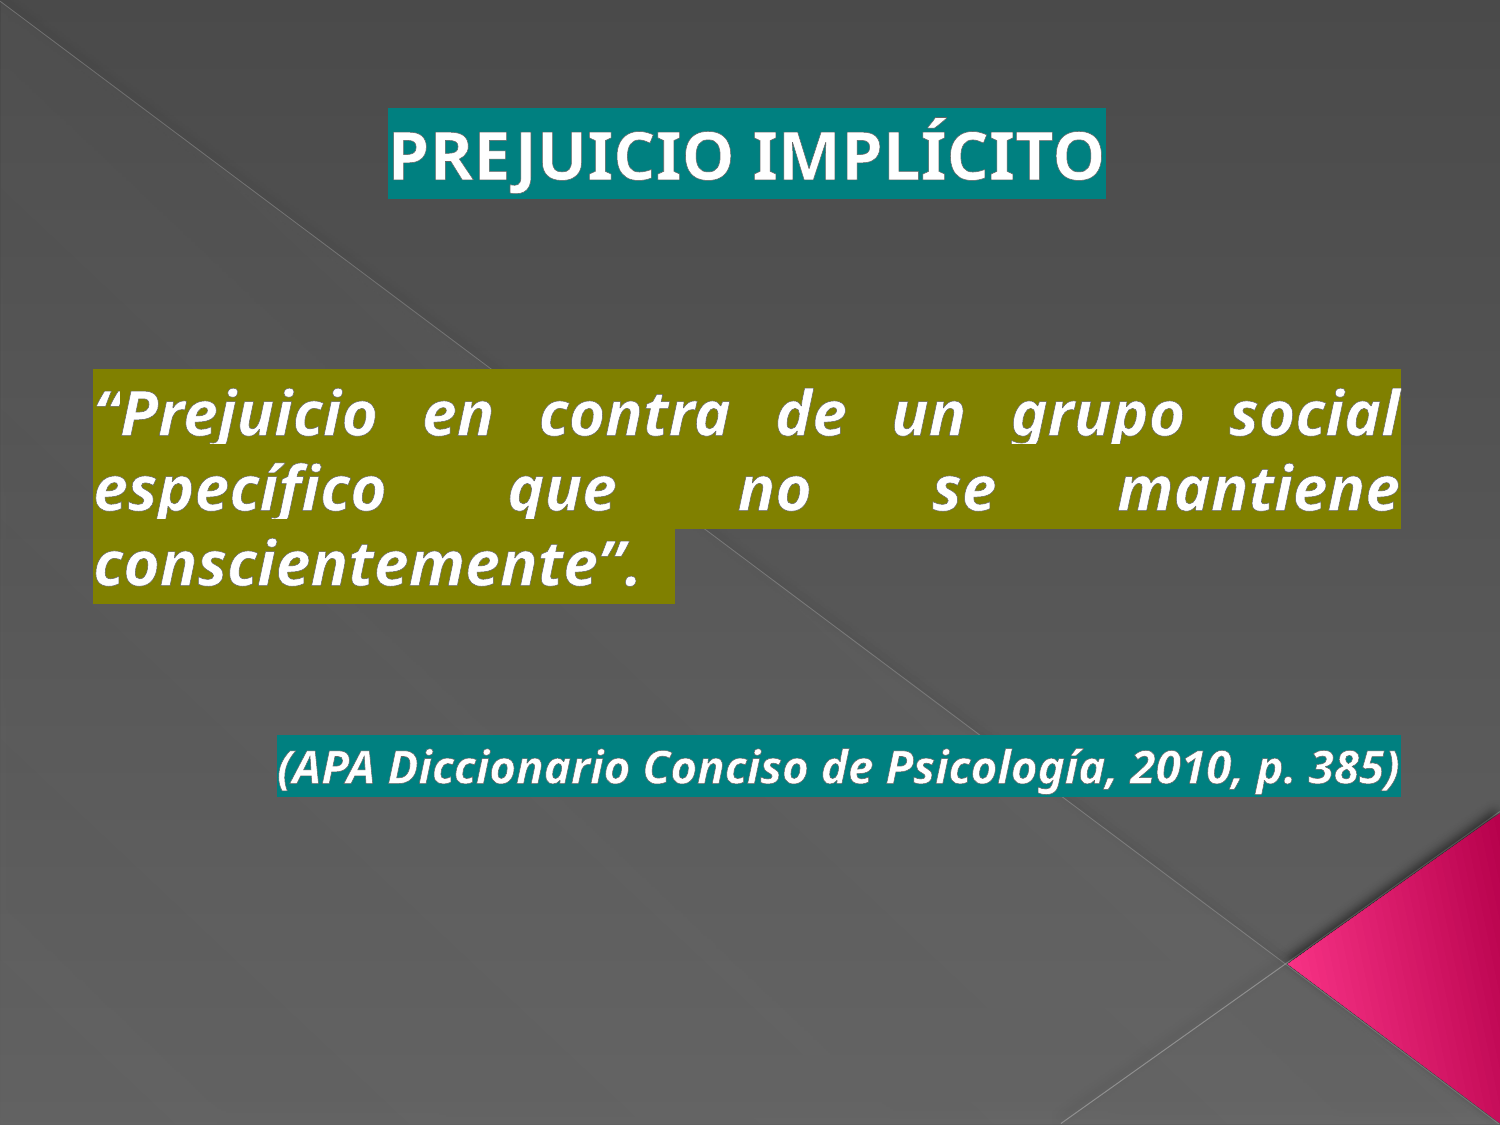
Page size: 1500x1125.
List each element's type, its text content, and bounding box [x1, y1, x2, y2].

subtitle PREJUICIO IMPLÍCITO “Prejuicio en contra de un grupo social específico que no se mantiene conscientemente”. (APA Diccionario Conciso de Psicología, 2010, p. 385) [78, 30, 1422, 1094]
